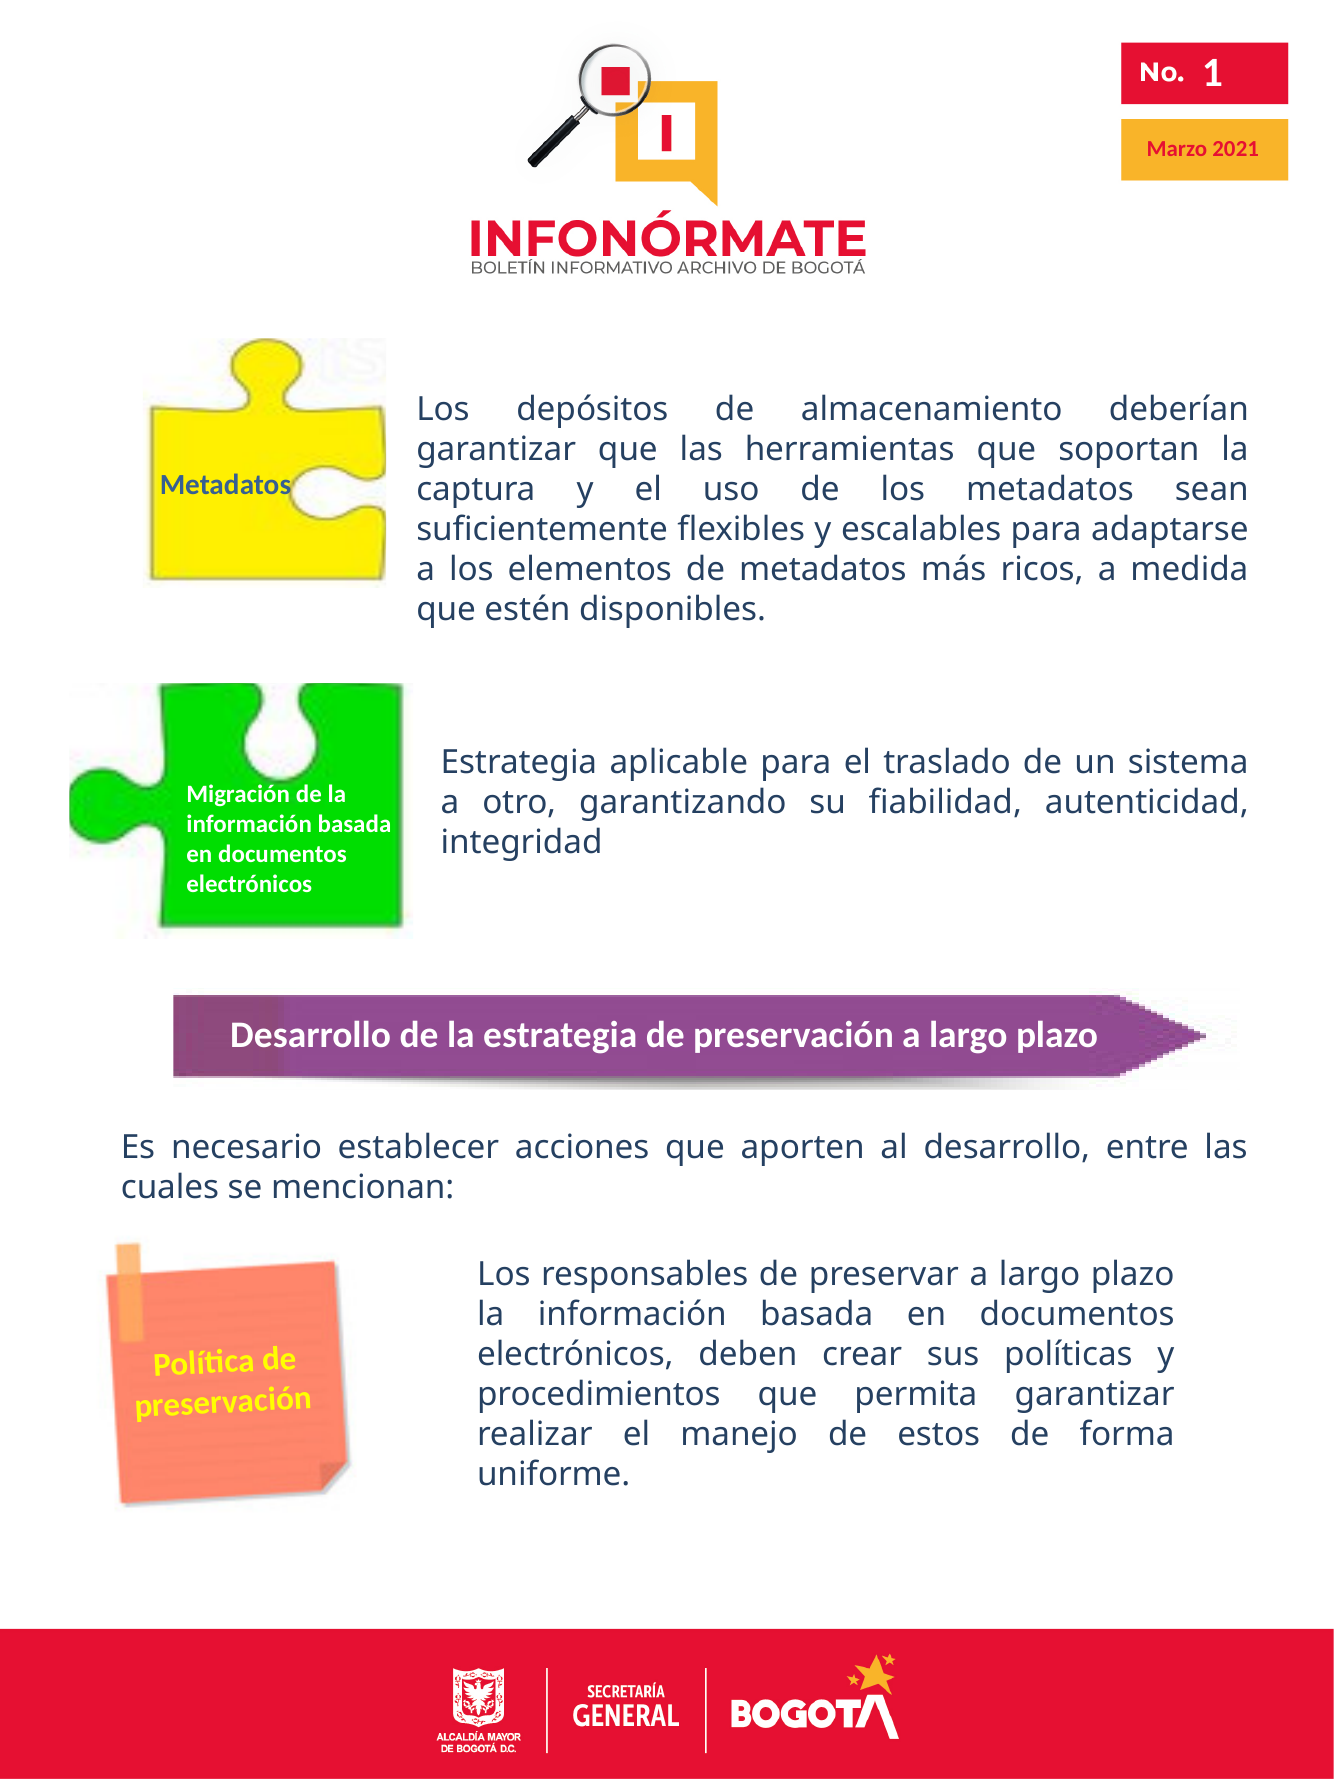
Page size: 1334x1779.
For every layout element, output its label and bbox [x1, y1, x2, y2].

picture [0, 0, 1334, 1779]
text_box [173, 988, 1240, 1090]
text_box [69, 683, 424, 940]
text_box [76, 1201, 400, 1527]
